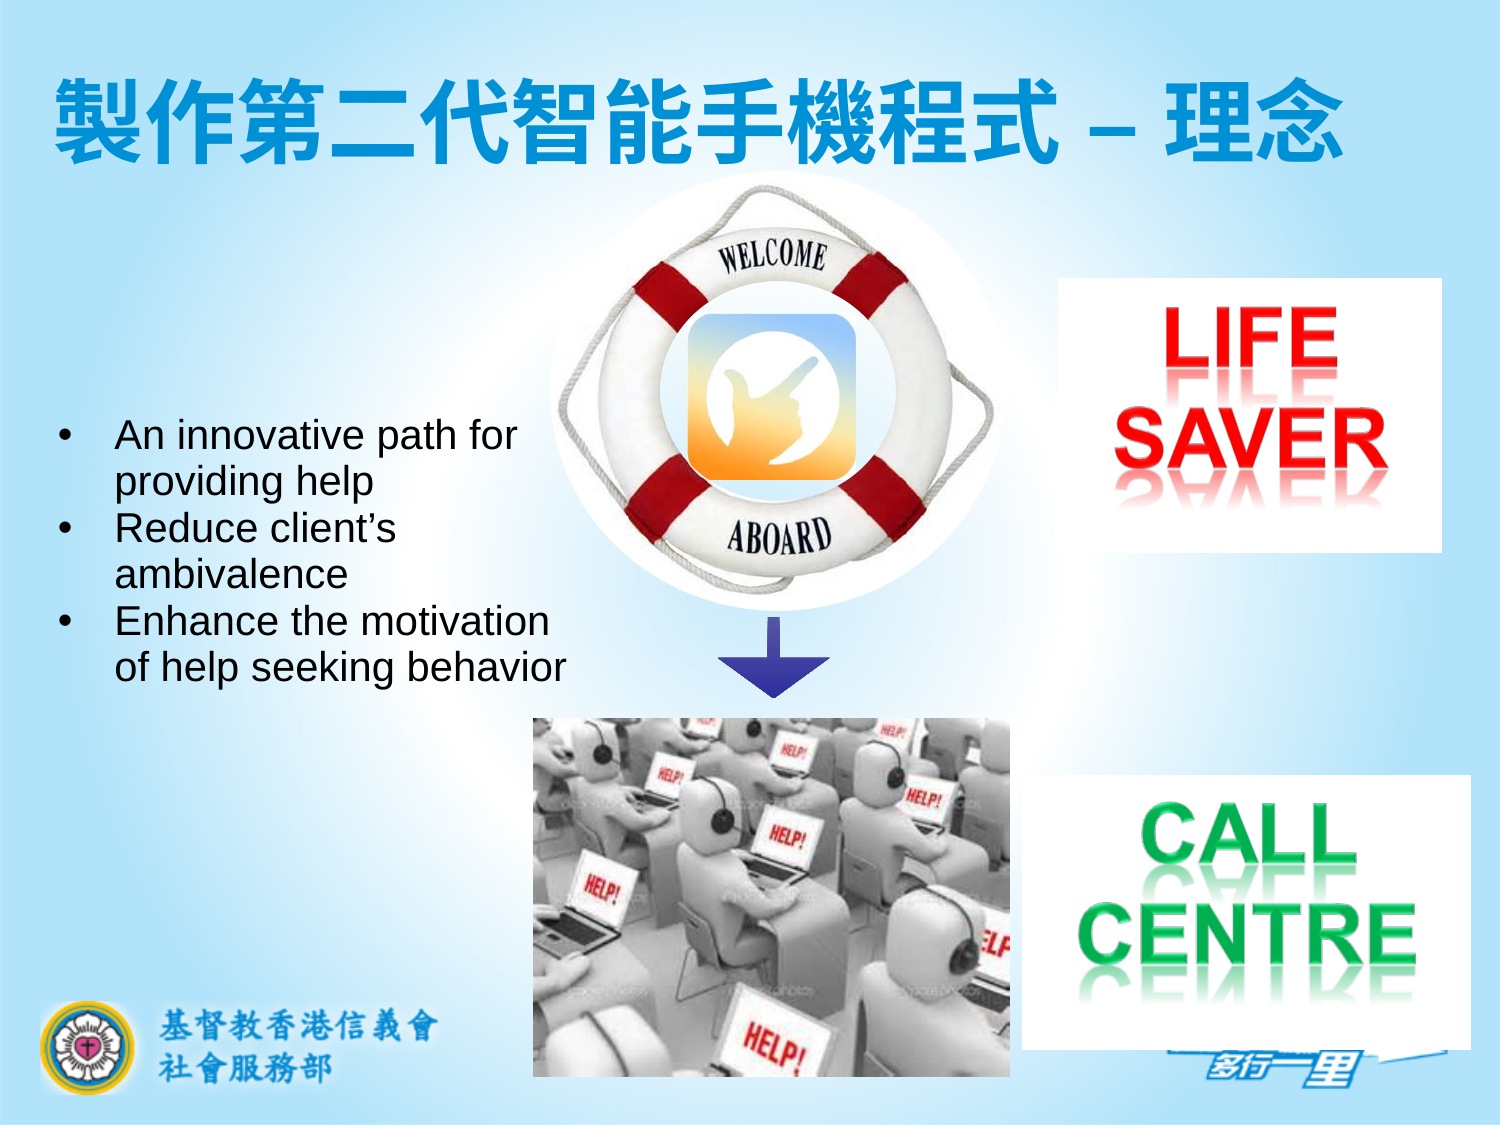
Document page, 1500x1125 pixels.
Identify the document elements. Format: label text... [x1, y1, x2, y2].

picture [0, 0, 1500, 1125]
text_box [717, 619, 830, 699]
text_box 製作第二代智能手機程式 – 理念 [37, 31, 1475, 219]
list An innovative path for providing help Reduce client’s ambivalence Enhance the motivation of help seeking behavior [42, 403, 597, 719]
